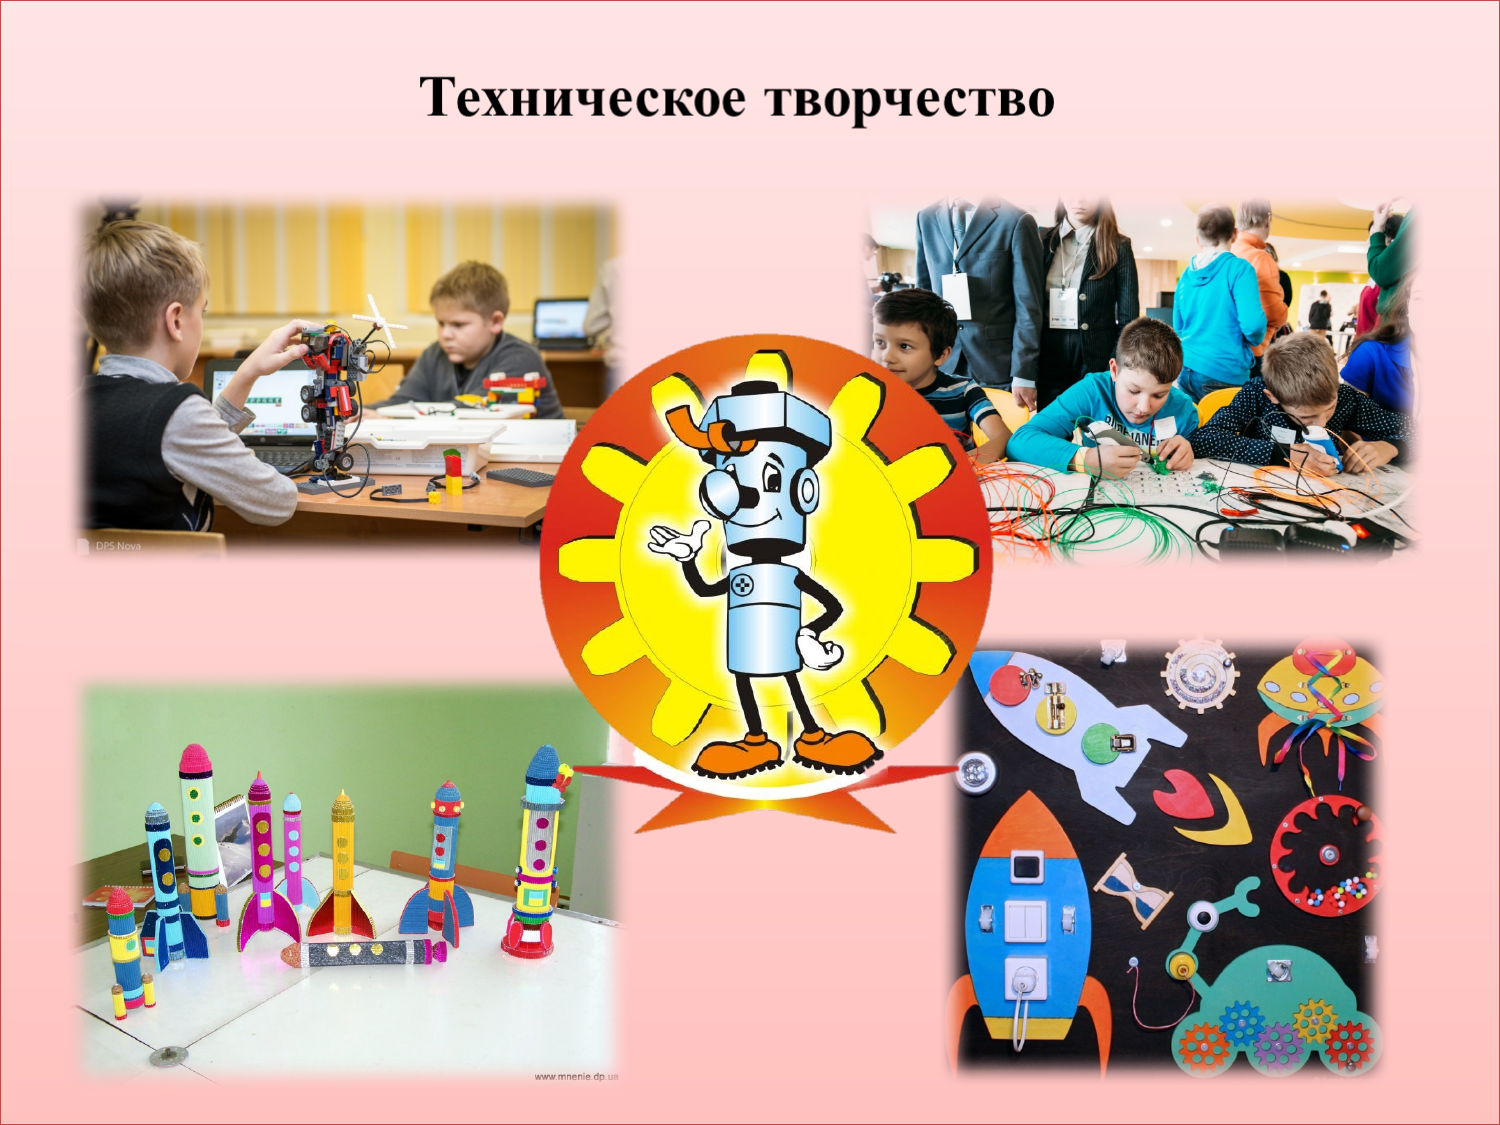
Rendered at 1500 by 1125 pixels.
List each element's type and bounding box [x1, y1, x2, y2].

picture [383, 42, 1091, 166]
text_box [0, 0, 1500, 1125]
picture [64, 186, 1427, 1094]
